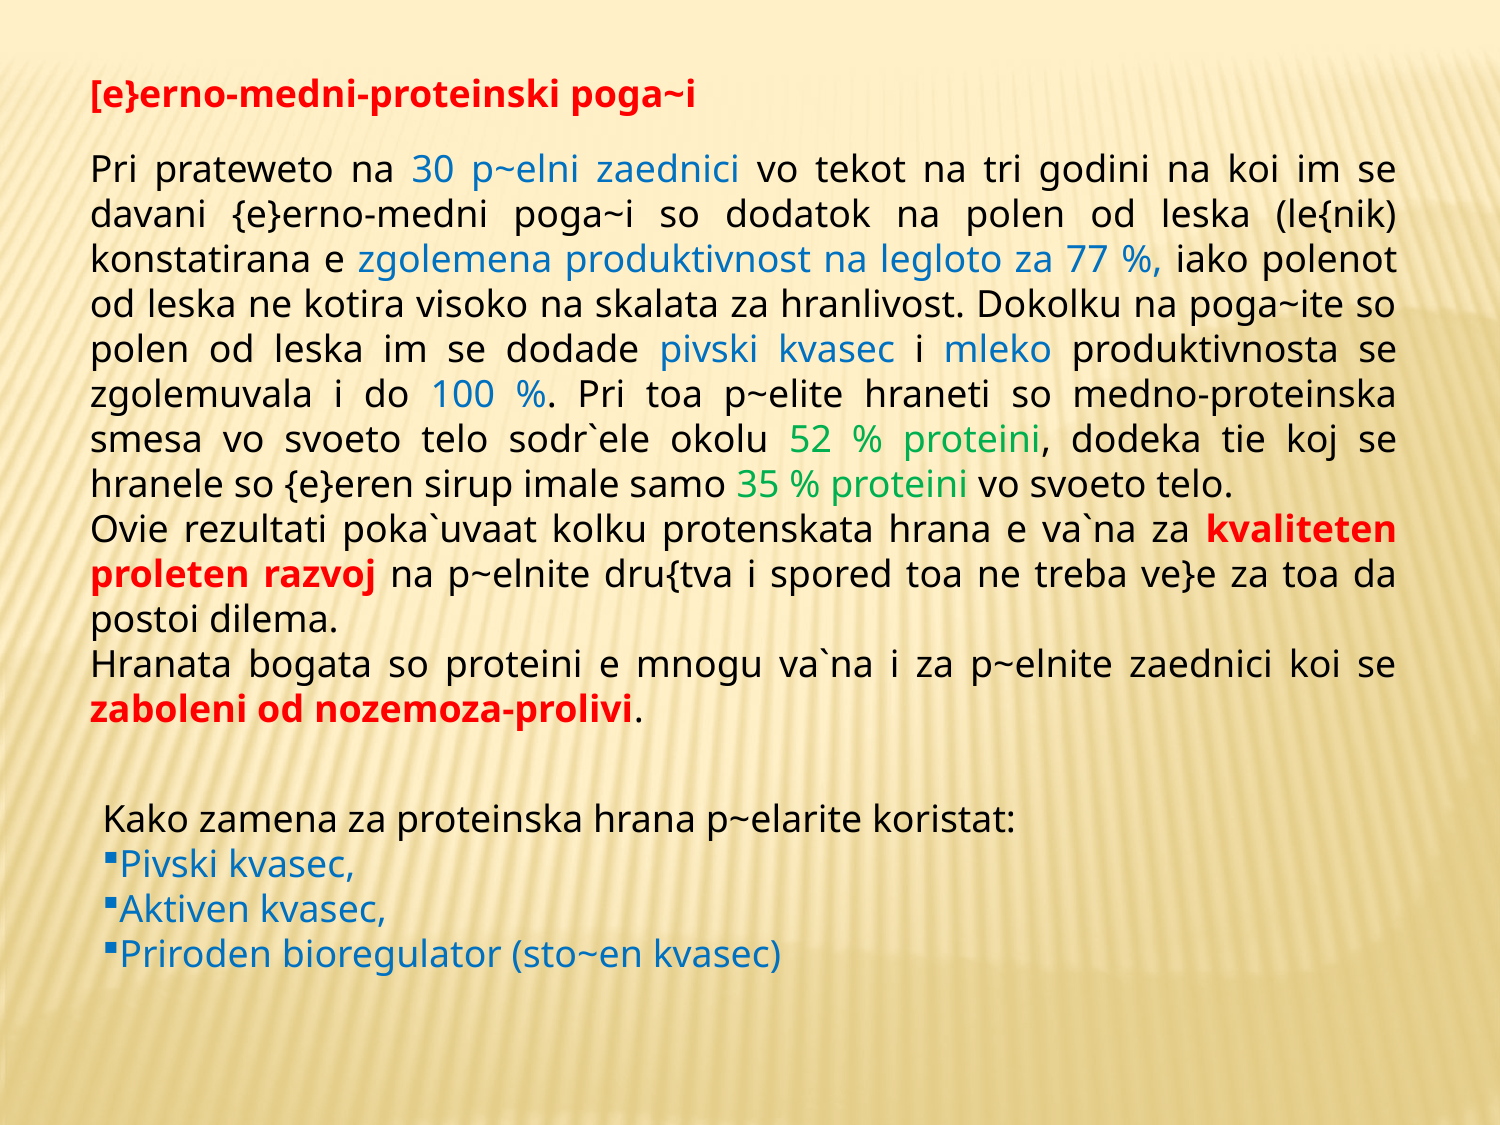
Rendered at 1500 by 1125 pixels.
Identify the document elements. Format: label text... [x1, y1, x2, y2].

text_box Kako zamena za proteinska hrana p~elarite koristat: Pivski kvasec, Aktiven kvasec, Priroden bioregulator (sto~en kvasec) [87, 787, 1413, 983]
text_box Pri prateweto na 30 p~elni zaednici vo tekot na tri godini na koi im se davani {e}erno-medni poga~i so dodatok na polen od leska (le{nik) konstatirana e zgolemena produktivnost na legloto za 77 %, iako polenot od leska ne kotira visoko na skalata za hranlivost. Dokolku na poga~ite so polen od leska im se dodade pivski kvasec i mleko produktivnosta se zgolemuvala i do 100 %. Pri toa p~elite hraneti so medno-proteinska smesa vo svoeto telo sodr`ele okolu 52 % proteini, dodeka tie koj se hranele so {e}eren sirup imale samo 35 % proteini vo svoeto telo. Ovie rezultati poka`uvaat kolku protenskata hrana e va`na za kvaliteten proleten razvoj na p~elnite dru{tva i spored toa ne treba ve}e za toa da postoi dilema. Hranata bogata so proteini e mnogu va`na i za p~elnite zaednici koi se zaboleni od nozemoza-prolivi. [74, 137, 1413, 738]
text_box [e}erno-medni-proteinski poga~i [74, 62, 1413, 123]
